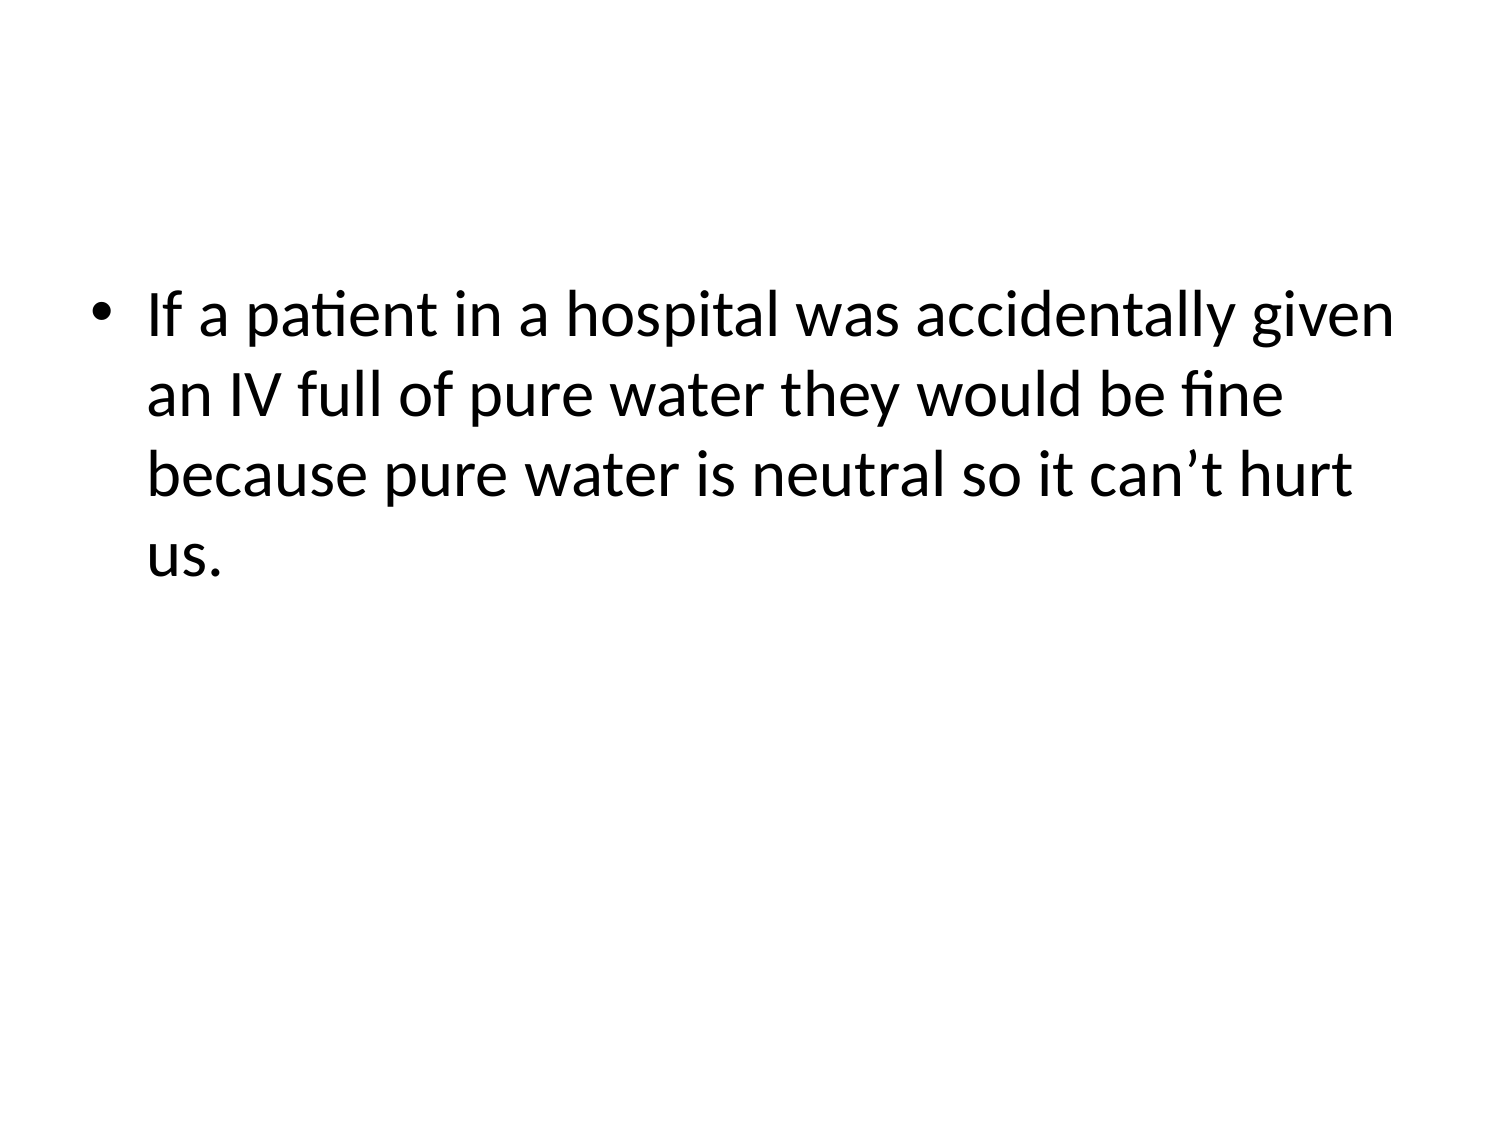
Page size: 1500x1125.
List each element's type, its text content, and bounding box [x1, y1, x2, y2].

list If a patient in a hospital was accidentally given an IV full of pure water they would be fine because pure water is neutral so it can’t hurt us. [75, 262, 1425, 1005]
